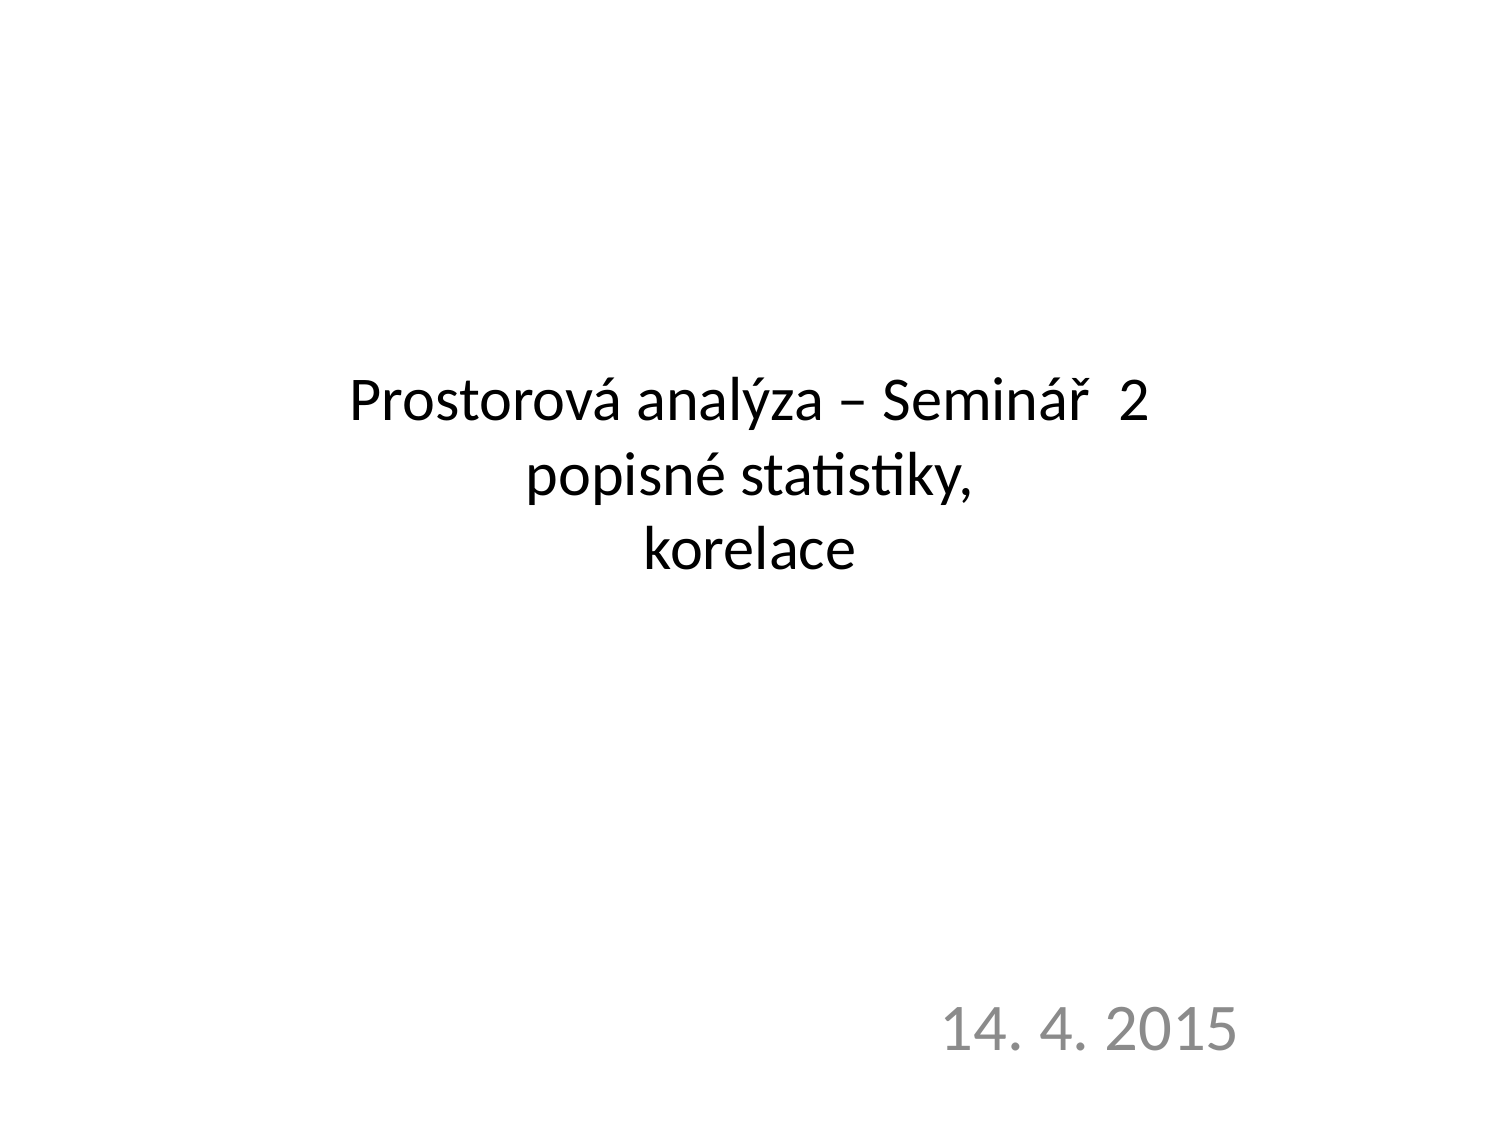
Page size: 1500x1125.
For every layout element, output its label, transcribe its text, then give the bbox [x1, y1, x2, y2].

title Prostorová analýza – Seminář 2 popisné statistiky, korelace [112, 349, 1388, 591]
subtitle 14. 4. 2015 [679, 975, 1500, 1114]
